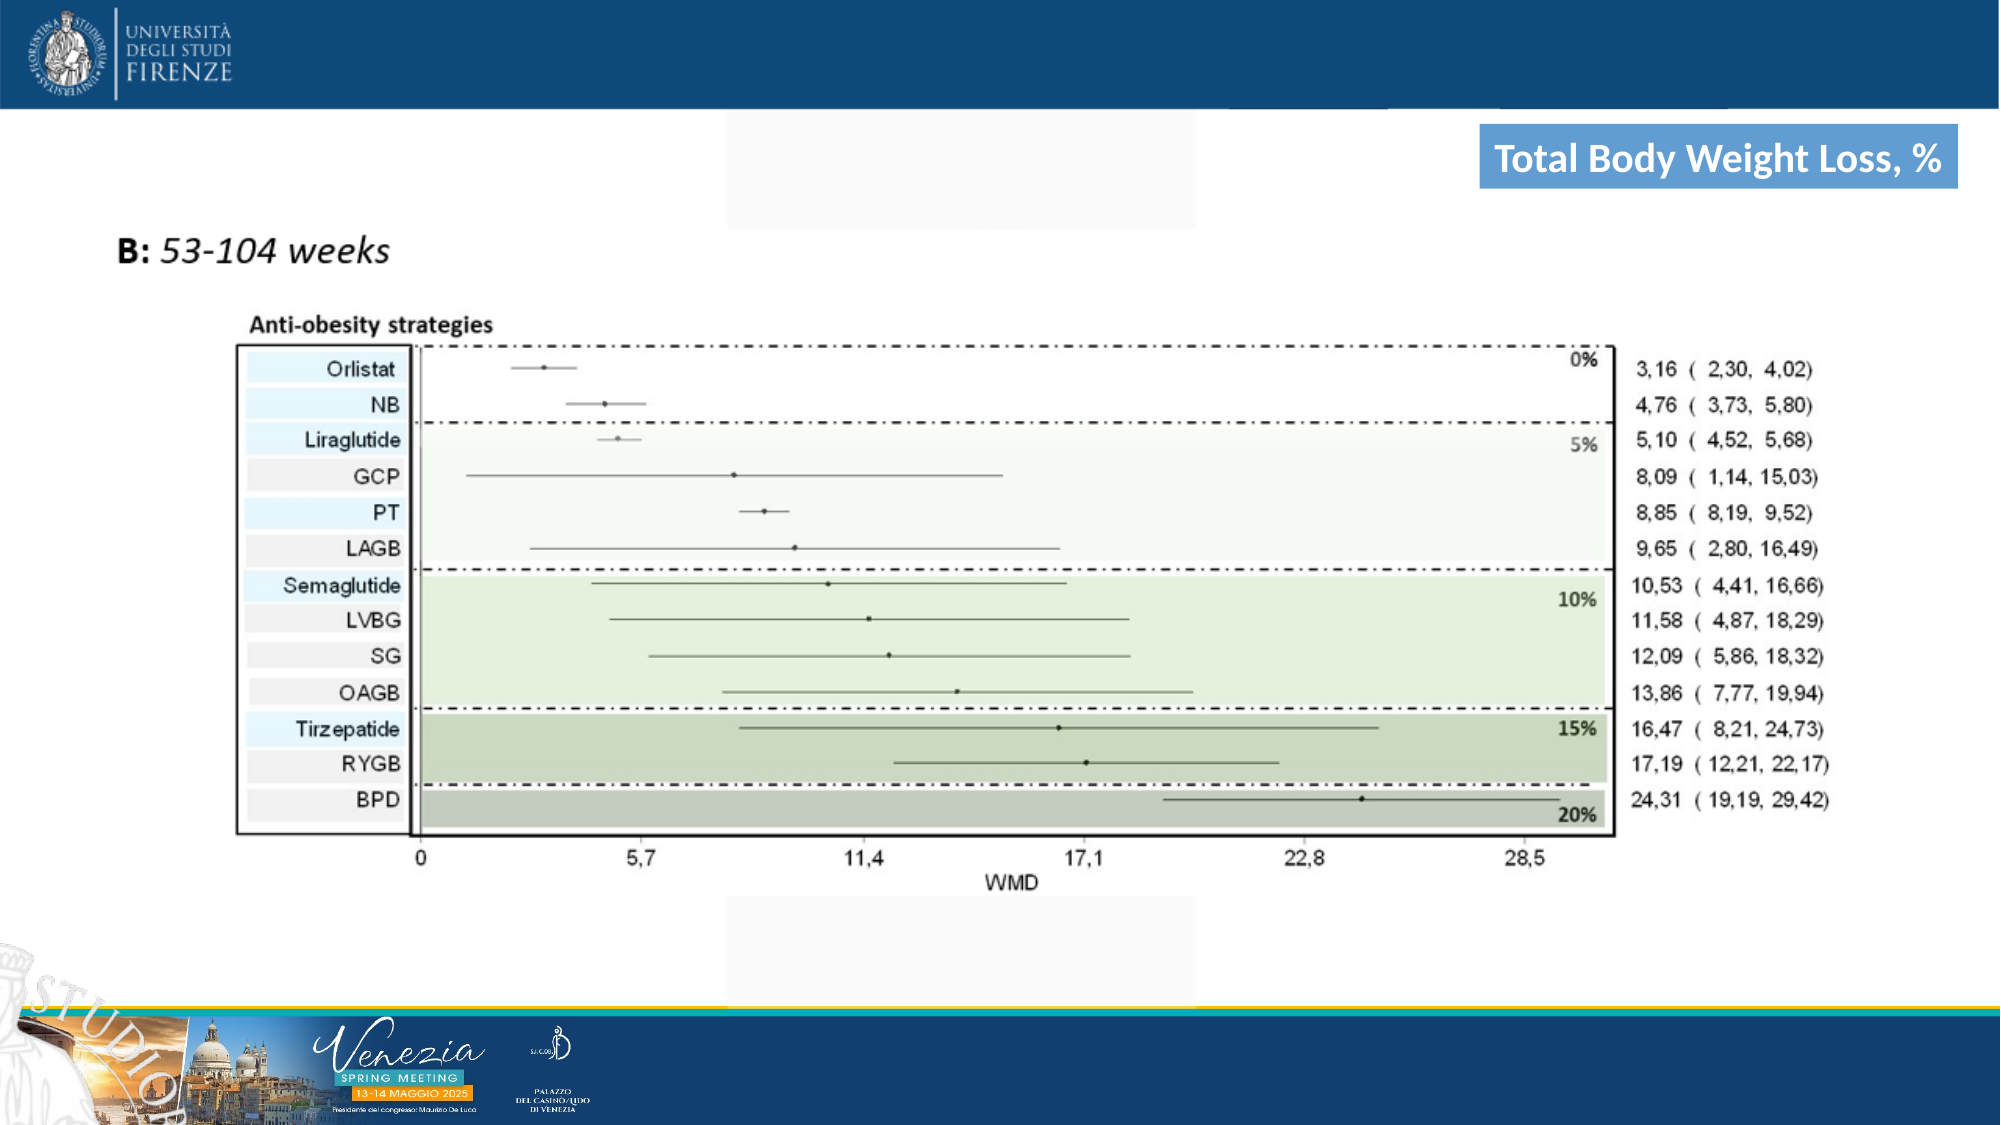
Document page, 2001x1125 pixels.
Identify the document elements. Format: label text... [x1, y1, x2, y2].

picture [0, 0, 2000, 1125]
text_box Total Body Weight Loss, % [1479, 123, 1958, 189]
